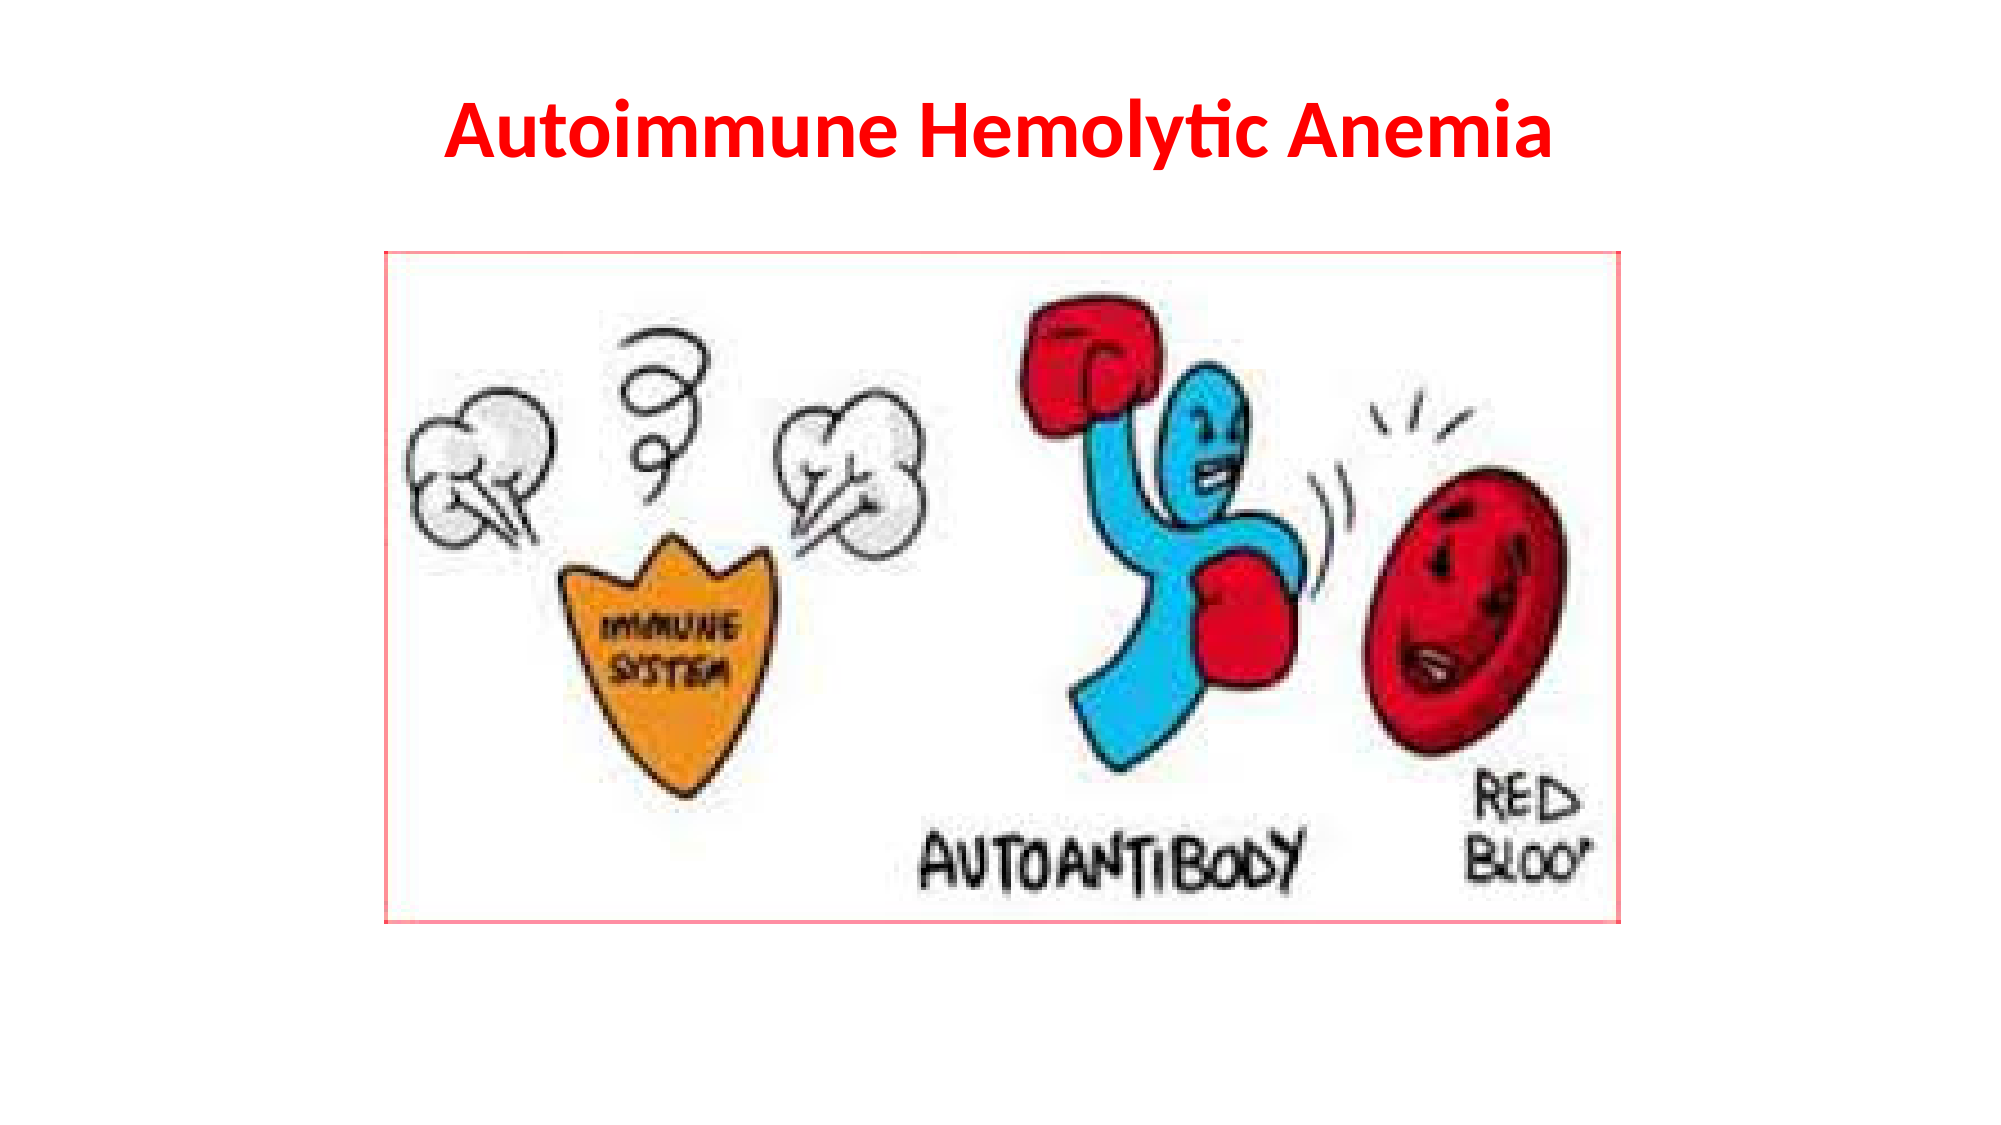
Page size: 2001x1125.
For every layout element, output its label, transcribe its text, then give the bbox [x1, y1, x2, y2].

picture [384, 251, 1621, 924]
list Autoimmune Hemolytic Anemia [137, 78, 1863, 1074]
